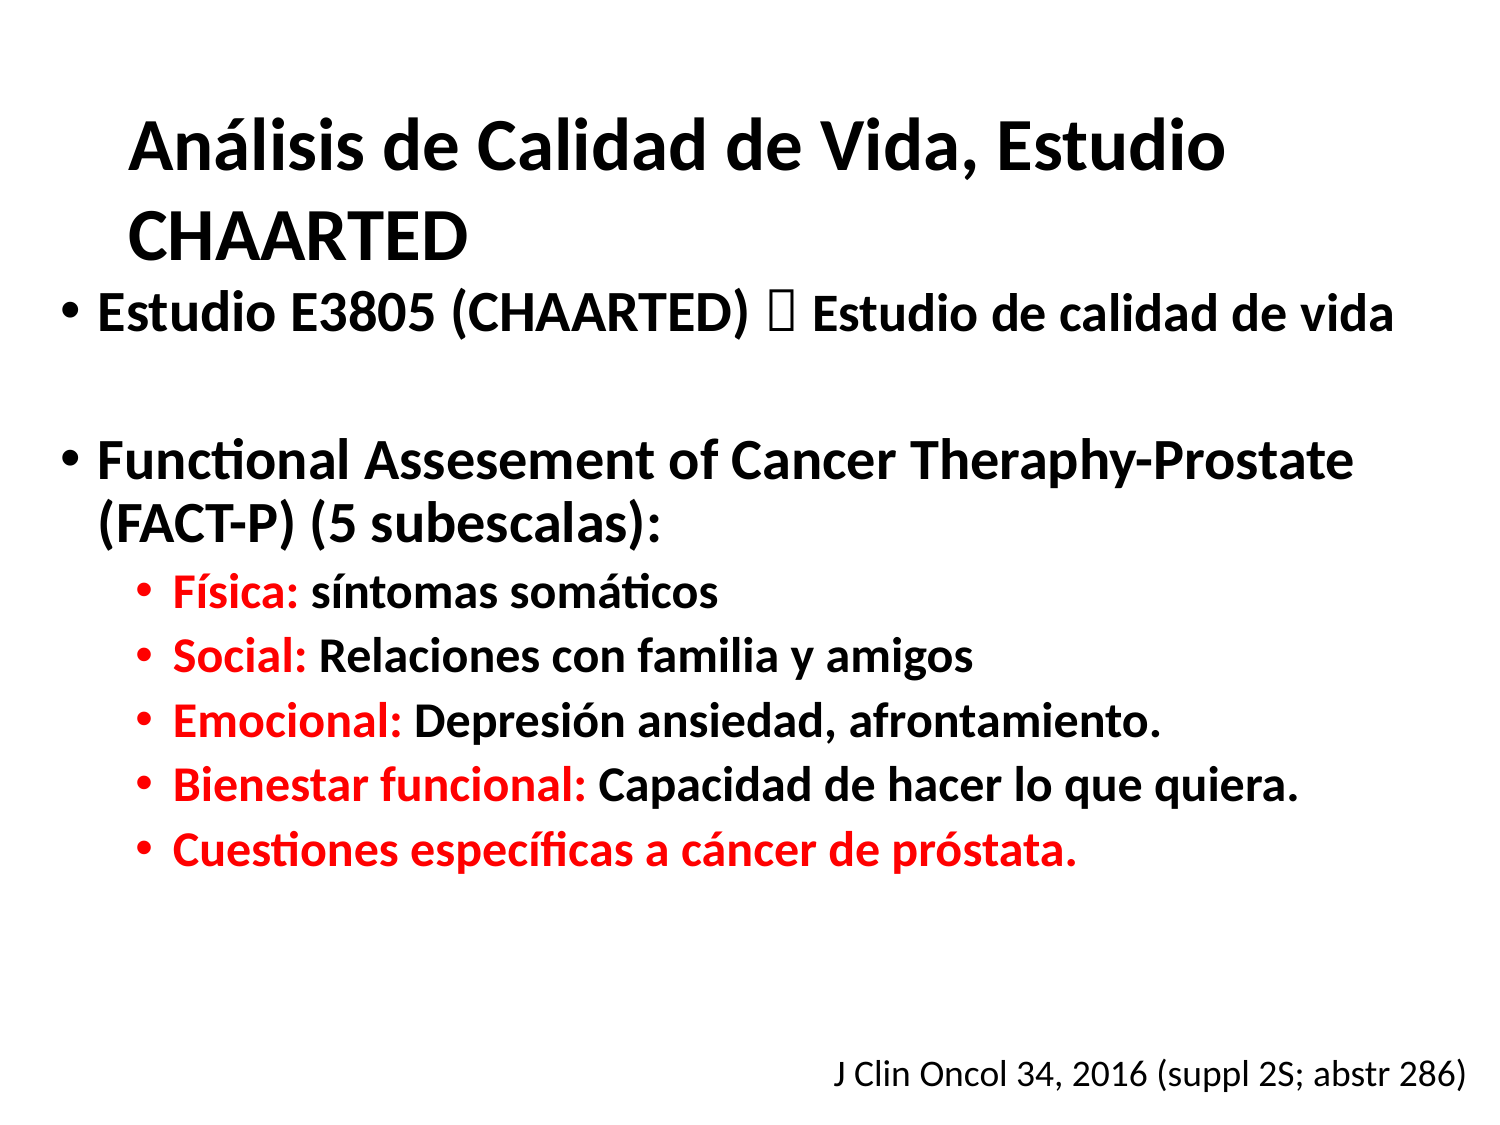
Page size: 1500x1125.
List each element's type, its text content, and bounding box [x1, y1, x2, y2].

text_box Estudio E3805 (CHAARTED)  Estudio de calidad de vida Functional Assesement of Cancer Theraphy-Prostate (FACT-P) (5 subescalas): Física: síntomas somáticos Social: Relaciones con familia y amigos Emocional: Depresión ansiedad, afrontamiento. Bienestar funcional: Capacidad de hacer lo que quiera. Cuestiones específicas a cáncer de próstata. [45, 273, 1467, 1017]
text_box J Clin Oncol 34, 2016 (suppl 2S; abstr 286) [754, 1042, 1483, 1102]
text_box Análisis de Calidad de Vida, Estudio CHAARTED [113, 87, 1387, 283]
